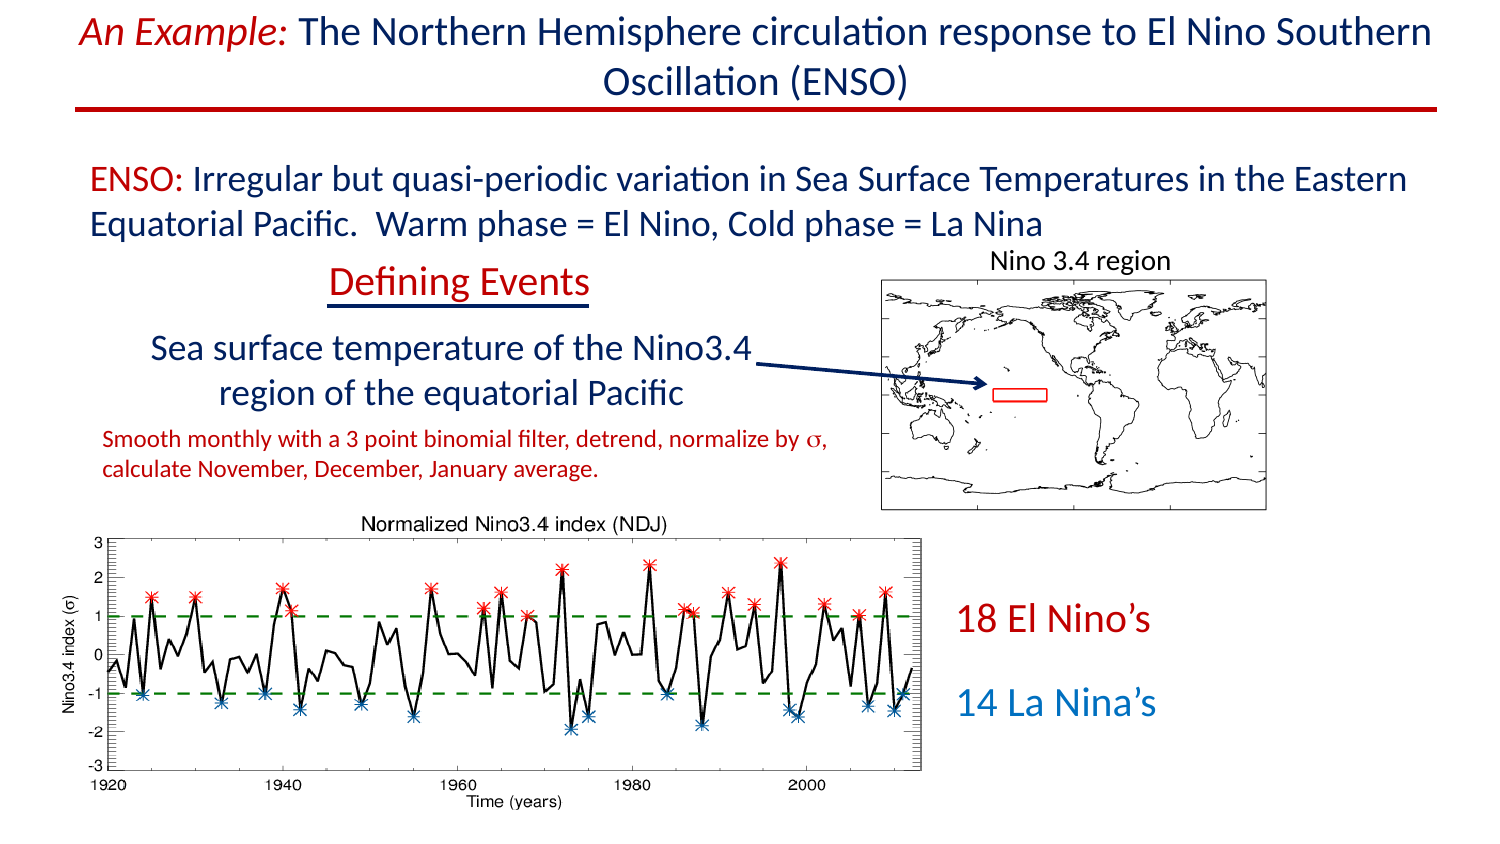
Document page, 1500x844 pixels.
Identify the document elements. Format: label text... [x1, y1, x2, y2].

text_box An Example: The Northern Hemisphere circulation response to El Nino Southern Oscillation (ENSO) [12, 0, 1500, 112]
text_box Nino 3.4 region [975, 234, 1210, 278]
text_box 18 El Nino’s [940, 583, 1250, 648]
text_box Sea surface temperature of the Nino3.4 region of the equatorial Pacific [89, 315, 815, 414]
text_box Defining Events [313, 246, 614, 312]
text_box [755, 363, 988, 385]
text_box 14 La Nina’s [940, 667, 1213, 732]
picture [62, 279, 1270, 810]
text_box Smooth monthly with a 3 point binomial filter, detrend, normalize by , calculate November, December, January average. [87, 414, 850, 490]
text_box ENSO: Irregular but quasi-periodic variation in Sea Surface Temperatures in the Eastern Equatorial Pacific. Warm phase = El Nino, Cold phase = La Nina [74, 146, 1438, 252]
